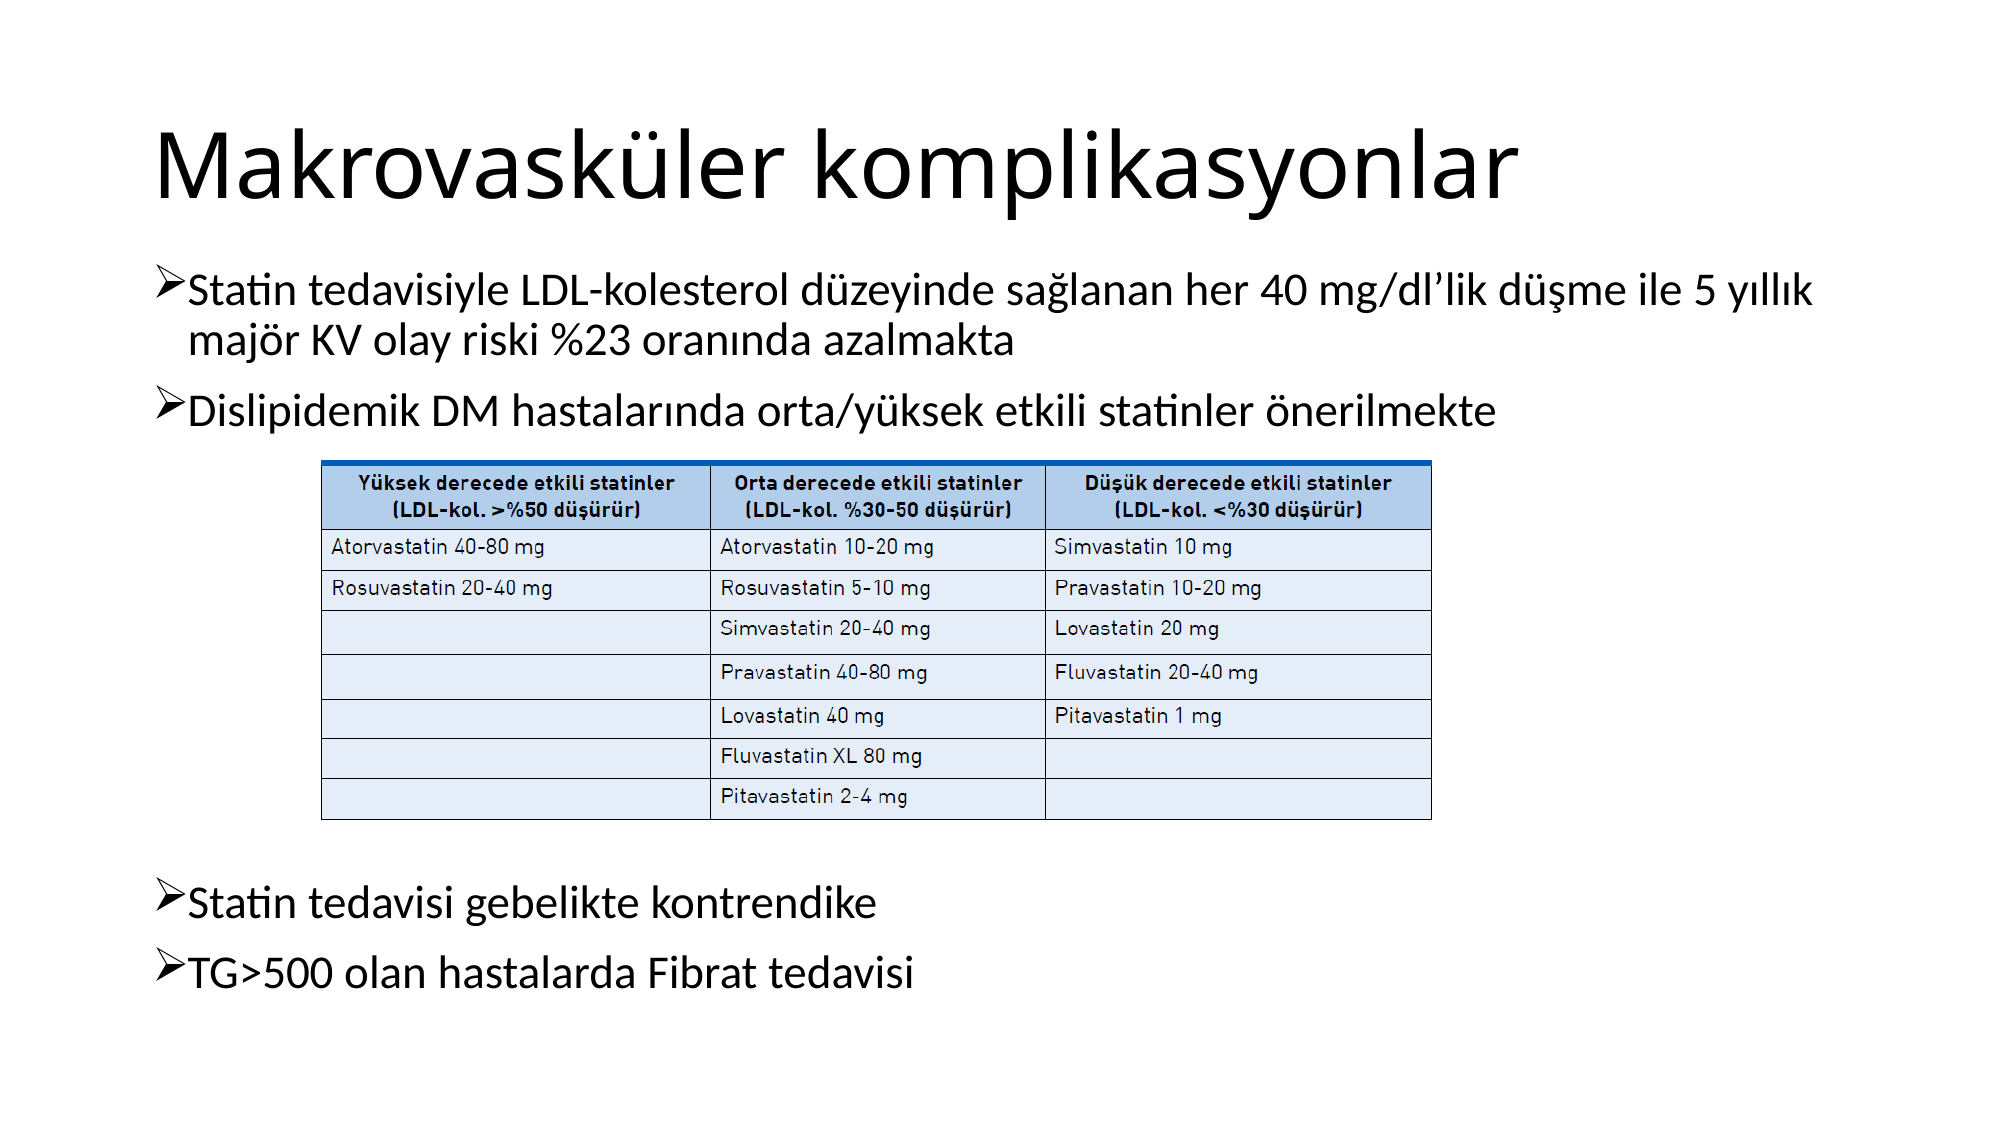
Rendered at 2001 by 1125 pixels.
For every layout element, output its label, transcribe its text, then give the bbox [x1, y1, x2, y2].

list Statin tedavisiyle LDL-kolesterol düzeyinde sağlanan her 40 mg/dl’lik düşme ile 5 yıllık majör KV olay riski %23 oranında azalmakta Dislipidemik DM hastalarında orta/yüksek etkili statinler önerilmekte Statin tedavisi gebelikte kontrendike TG>500 olan hastalarda Fibrat tedavisi [137, 257, 1863, 1014]
title Makrovasküler komplikasyonlar [137, 59, 1863, 257]
picture [317, 458, 1433, 820]
